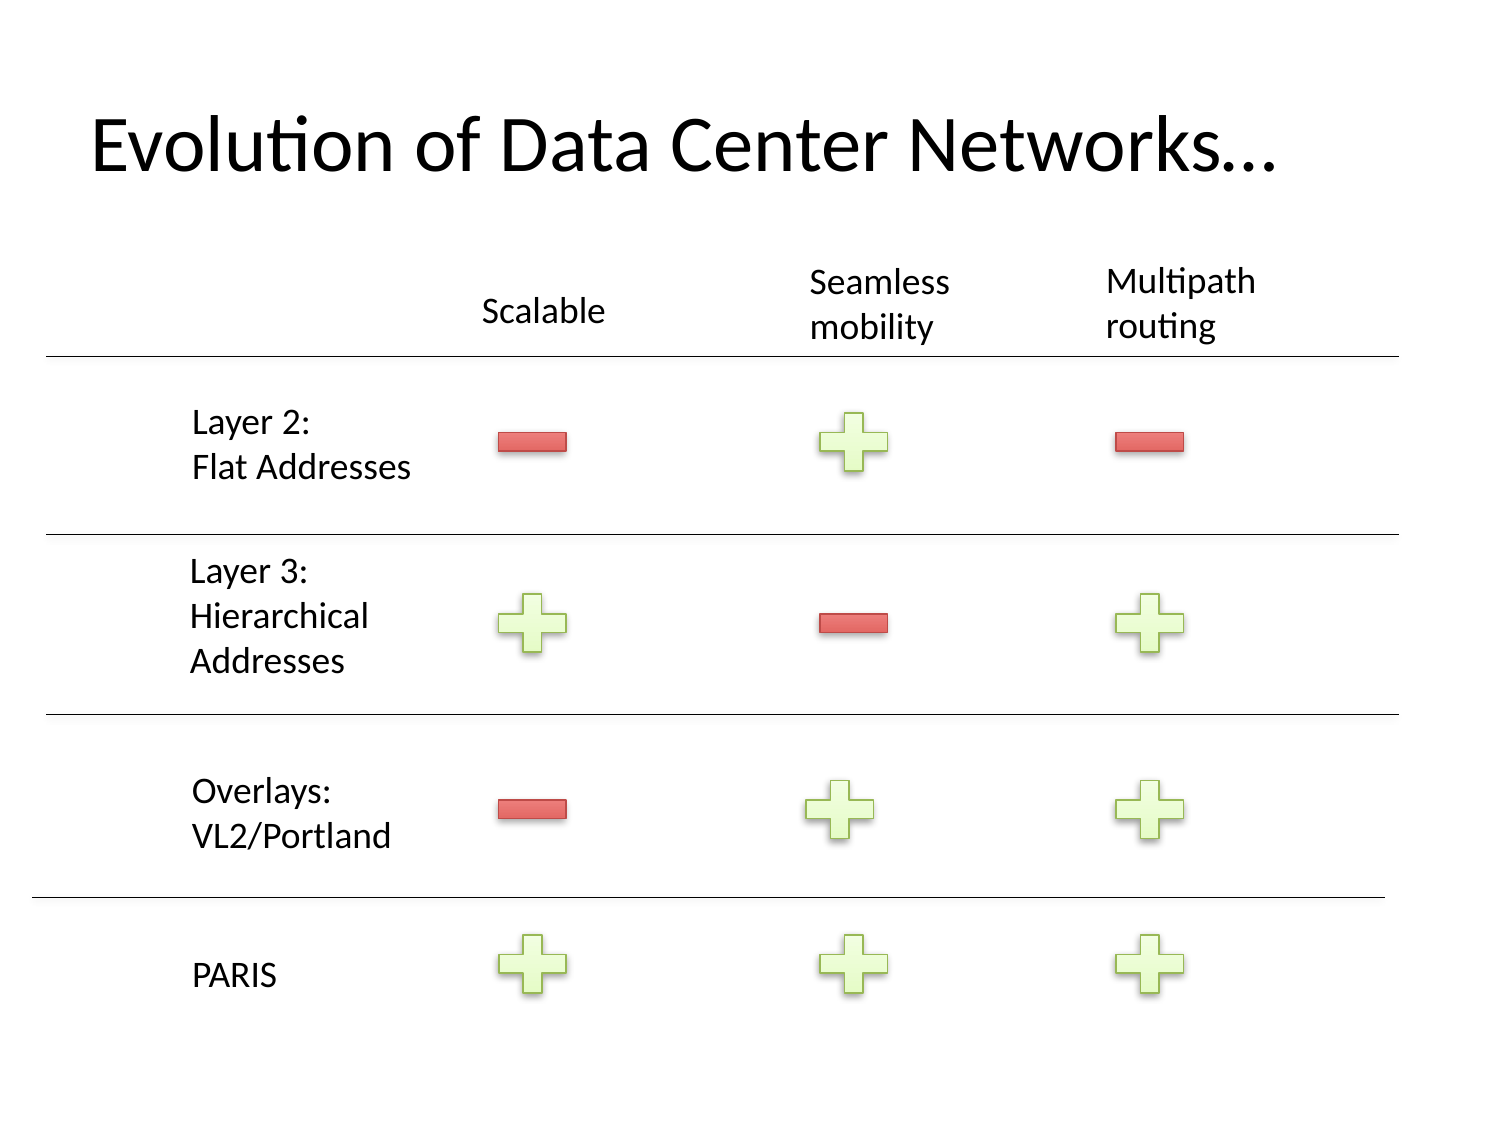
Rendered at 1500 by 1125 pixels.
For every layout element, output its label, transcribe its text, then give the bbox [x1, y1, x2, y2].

title Evolution of Data Center Networks… [75, 45, 1425, 233]
text_box [498, 593, 567, 653]
text_box [805, 780, 874, 839]
text_box Multipath routing [1091, 248, 1272, 354]
text_box Scalable [467, 278, 622, 339]
text_box [1115, 432, 1184, 452]
text_box [819, 412, 888, 472]
text_box Layer 3: Hierarchical Addresses [175, 544, 409, 689]
text_box [498, 799, 567, 819]
text_box [177, 715, 408, 721]
text_box [1115, 593, 1184, 653]
text_box [1115, 780, 1184, 839]
text_box [819, 613, 888, 633]
text_box Overlays: VL2/Portland [177, 724, 408, 864]
text_box [1115, 934, 1184, 994]
text_box [498, 934, 567, 994]
text_box Layer 2: Flat Addresses [177, 389, 427, 495]
text_box PARIS [177, 942, 293, 1003]
text_box Seamless mobility [794, 250, 966, 354]
text_box [498, 432, 567, 452]
text_box [819, 934, 888, 994]
